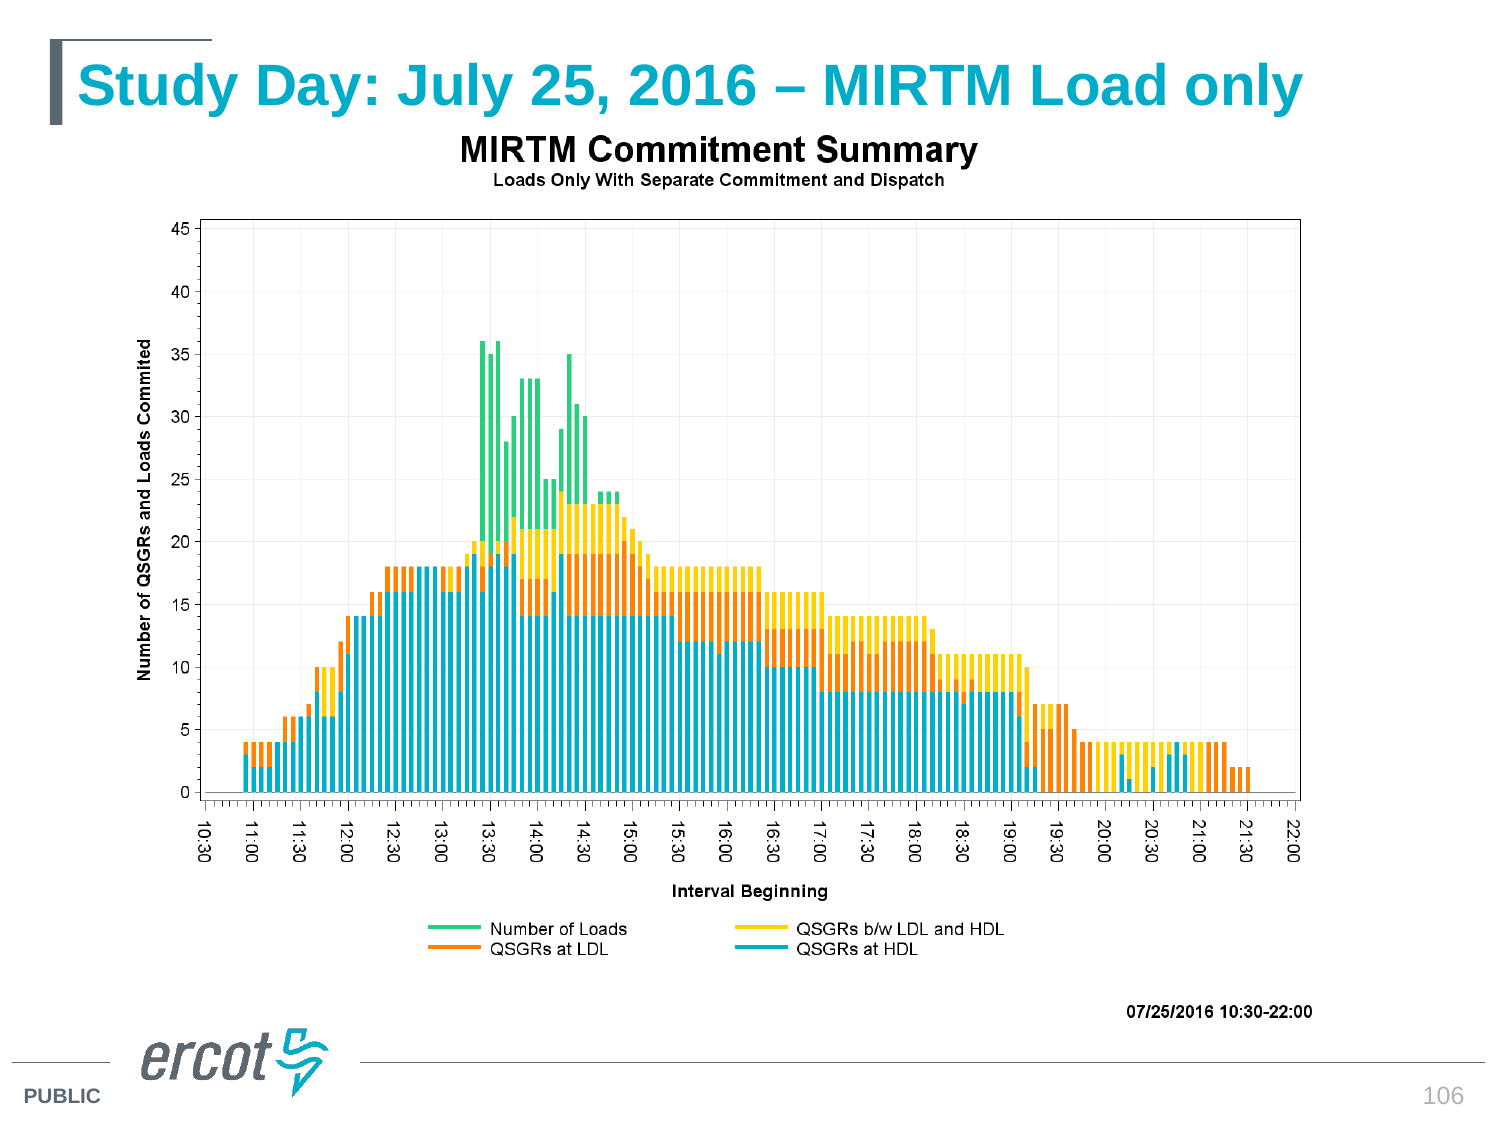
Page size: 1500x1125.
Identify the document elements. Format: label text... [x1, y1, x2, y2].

picture [124, 129, 1313, 1021]
slide_number 106 [1400, 1076, 1488, 1113]
title Study Day: July 25, 2016 – MIRTM Load only [62, 39, 1450, 125]
picture [137, 1024, 332, 1100]
